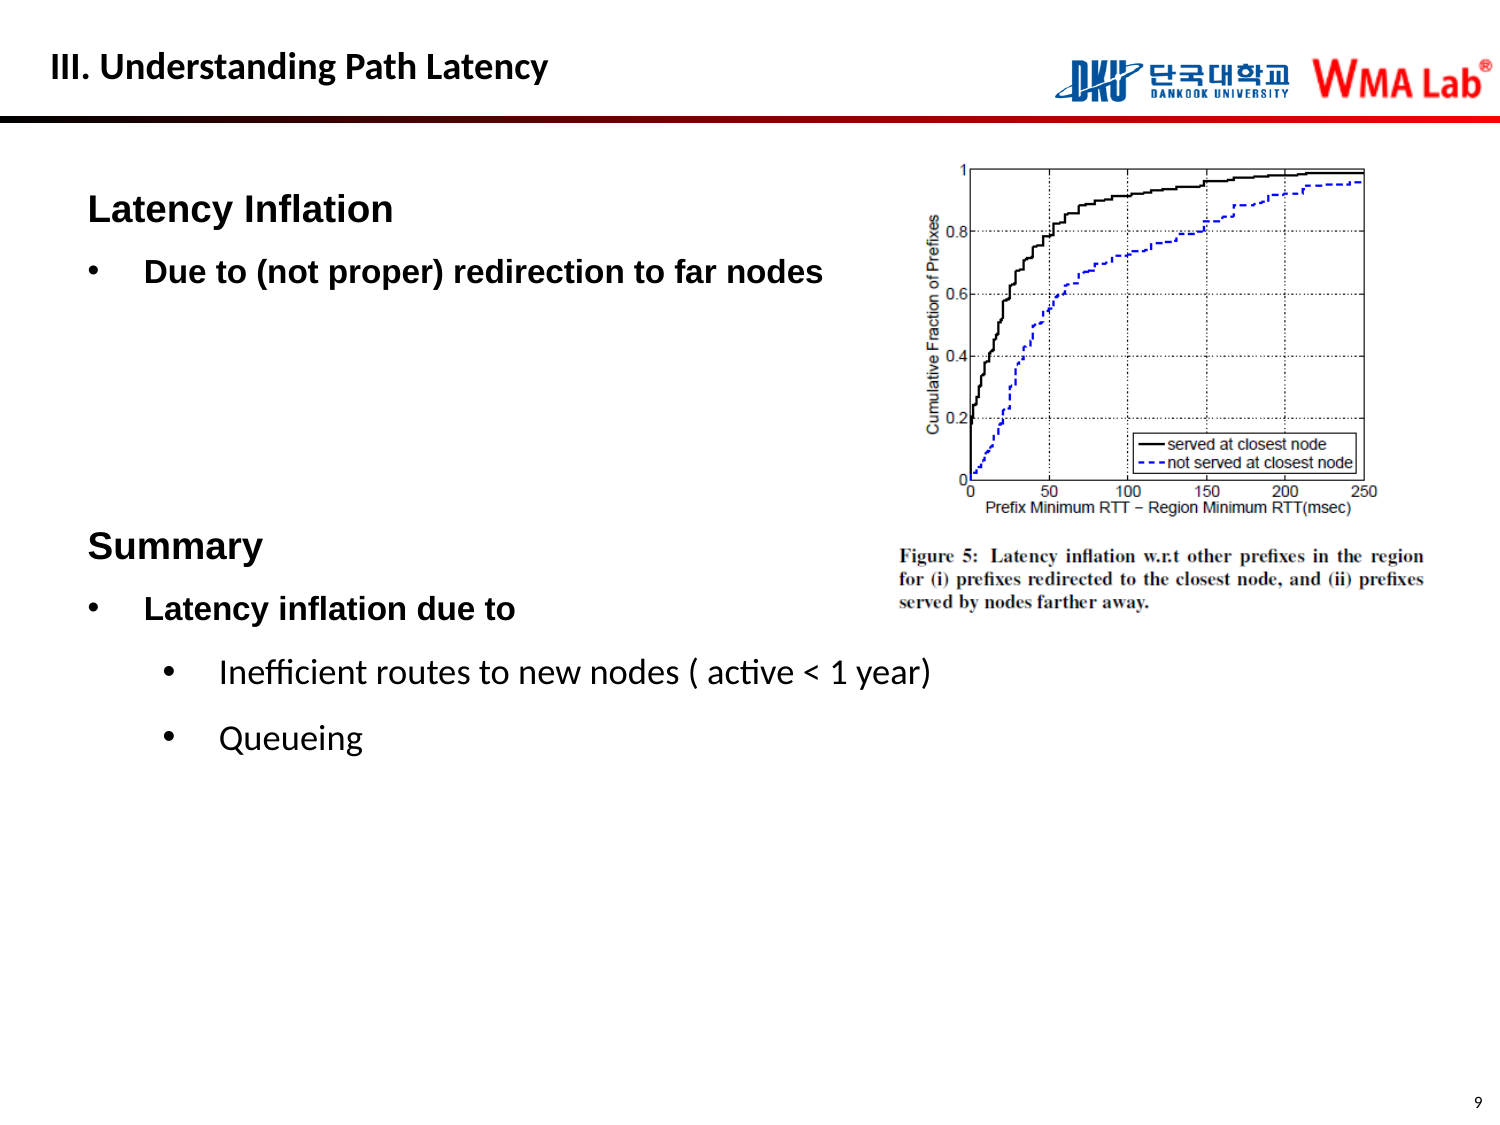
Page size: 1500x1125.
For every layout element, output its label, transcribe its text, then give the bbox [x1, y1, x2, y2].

text_box Latency Inflation Due to (not proper) redirection to far nodes Summary Latency inflation due to Inefficient routes to new nodes ( active < 1 year) Queueing [72, 153, 1313, 1088]
picture [887, 141, 1428, 621]
picture [1303, 46, 1500, 106]
title III. Understanding Path Latency [34, 37, 935, 97]
picture [1052, 58, 1291, 107]
